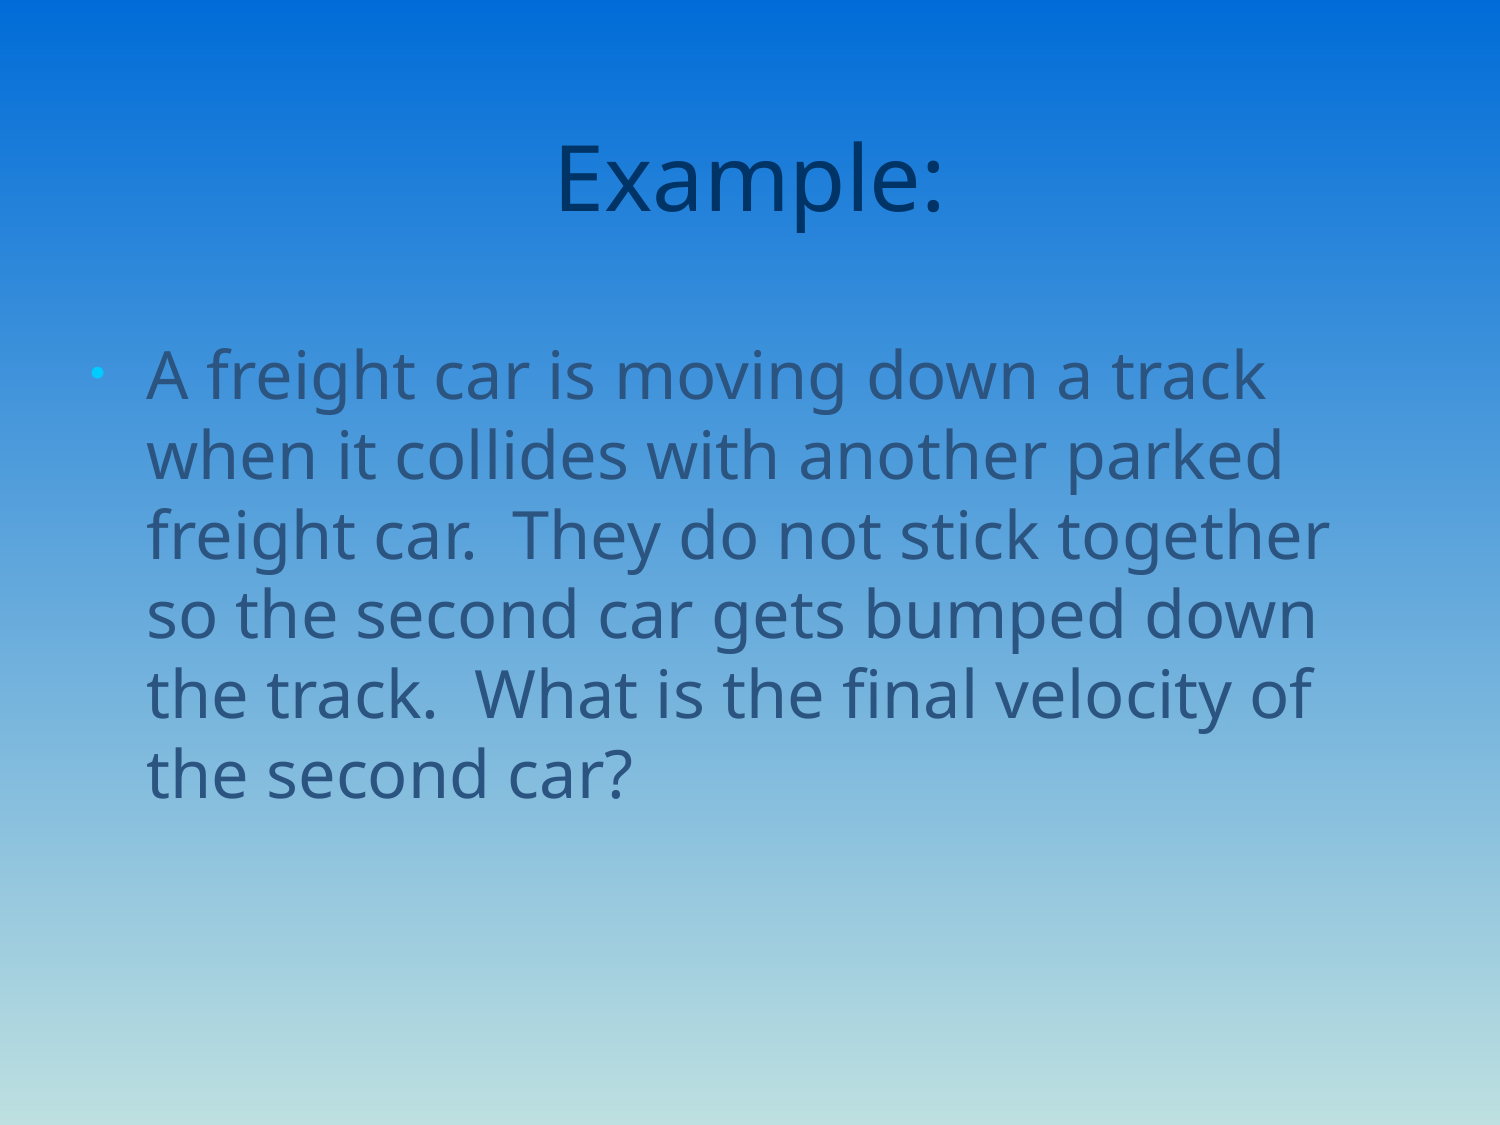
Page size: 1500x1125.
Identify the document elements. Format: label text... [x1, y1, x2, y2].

title Example: [75, 62, 1425, 288]
list A freight car is moving down a track when it collides with another parked freight car. They do not stick together so the second car gets bumped down the track. What is the final velocity of the second car? [75, 324, 1425, 1000]
